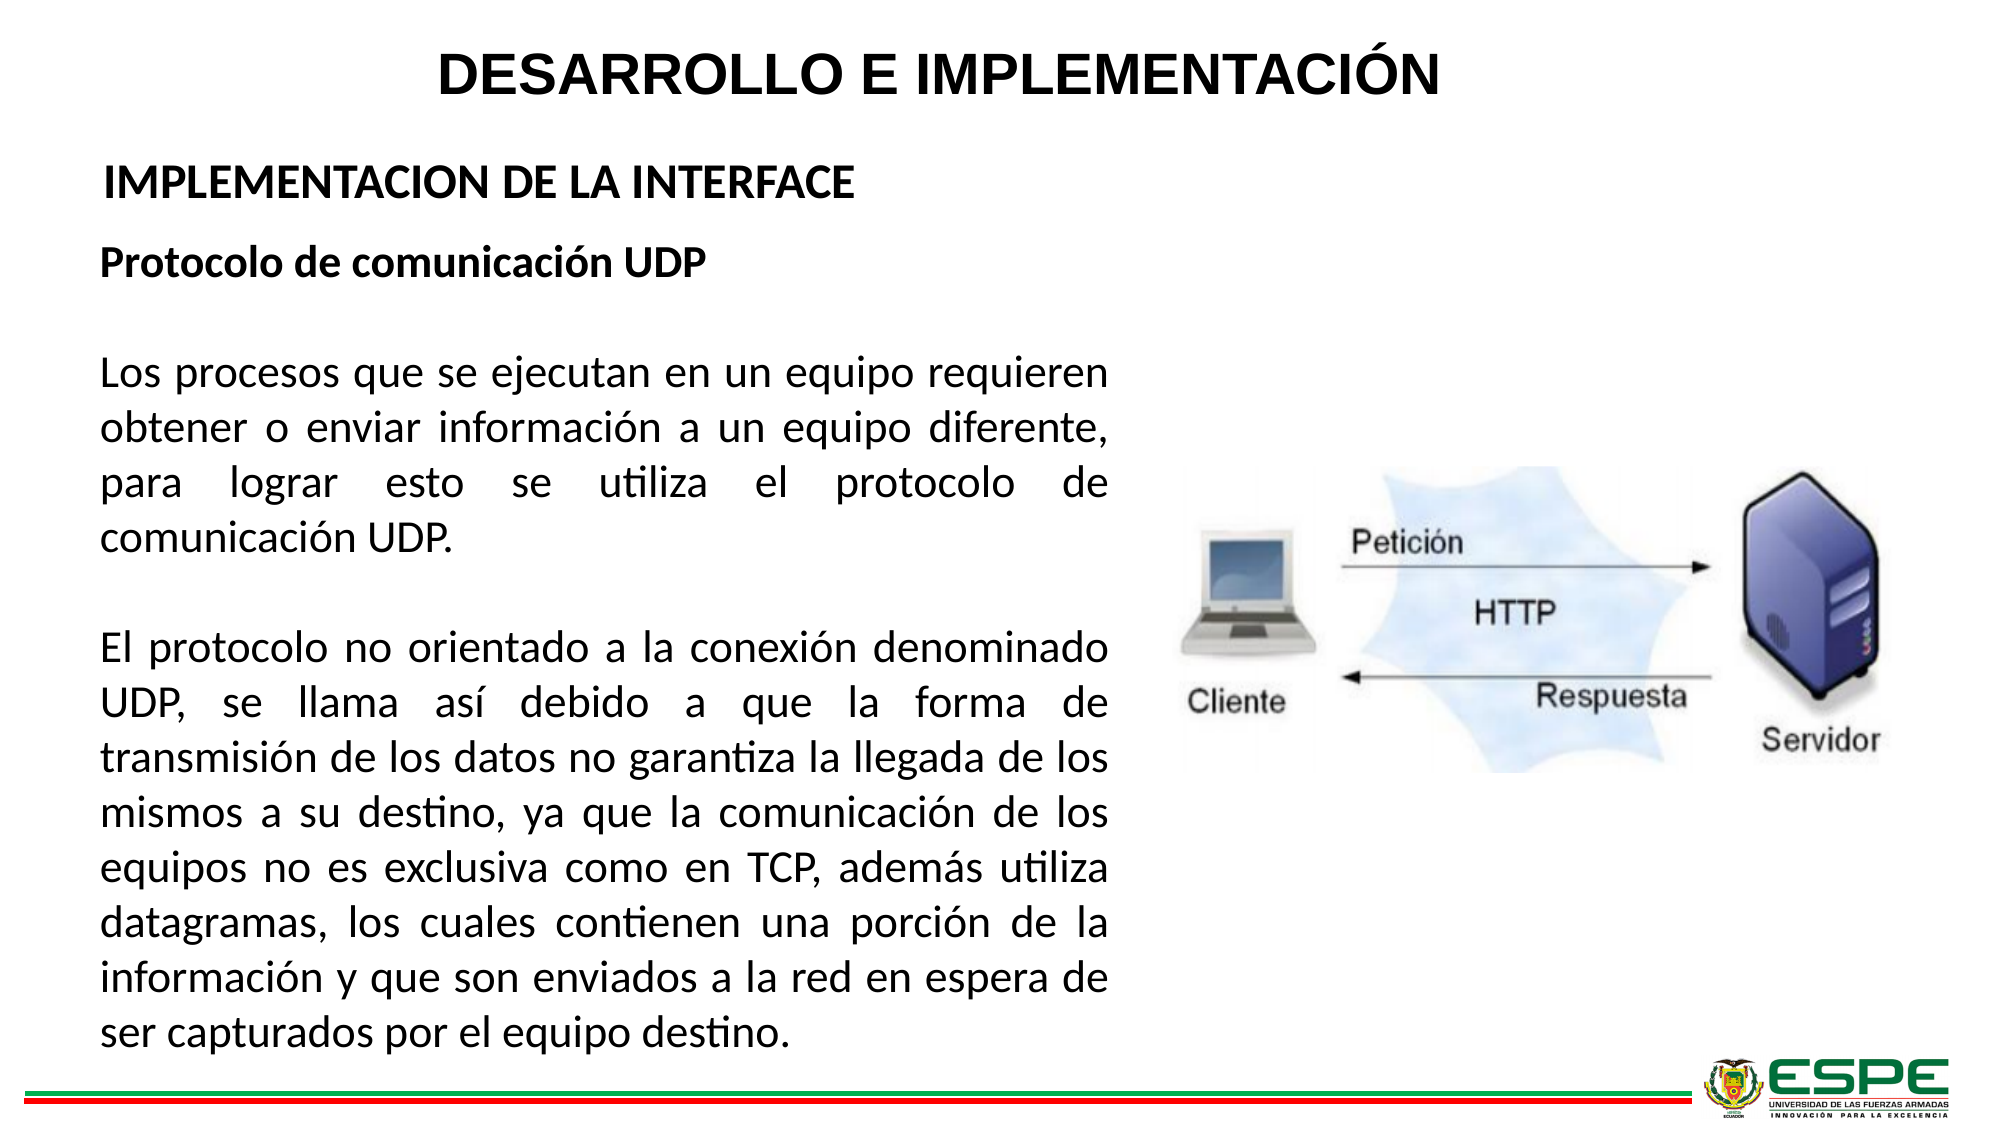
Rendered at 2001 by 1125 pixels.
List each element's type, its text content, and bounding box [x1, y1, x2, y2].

picture [1701, 1055, 1950, 1119]
text_box IMPLEMENTACION DE LA INTERFACE [88, 141, 872, 216]
picture [1172, 439, 1907, 773]
title DESARROLLO E IMPLEMENTACIÓN [85, 31, 1811, 120]
text_box Protocolo de comunicación UDP Los procesos que se ejecutan en un equipo requieren obtener o enviar información a un equipo diferente, para lograr esto se utiliza el protocolo de comunicación UDP. El protocolo no orientado a la conexión denominado UDP, se llama así debido a que la forma de transmisión de los datos no garantiza la llegada de los mismos a su destino, ya que la comunicación de los equipos no es exclusiva como en TCP, además utiliza datagramas, los cuales contienen una porción de la información y que son enviados a la red en espera de ser capturados por el equipo destino. [85, 224, 1125, 1065]
